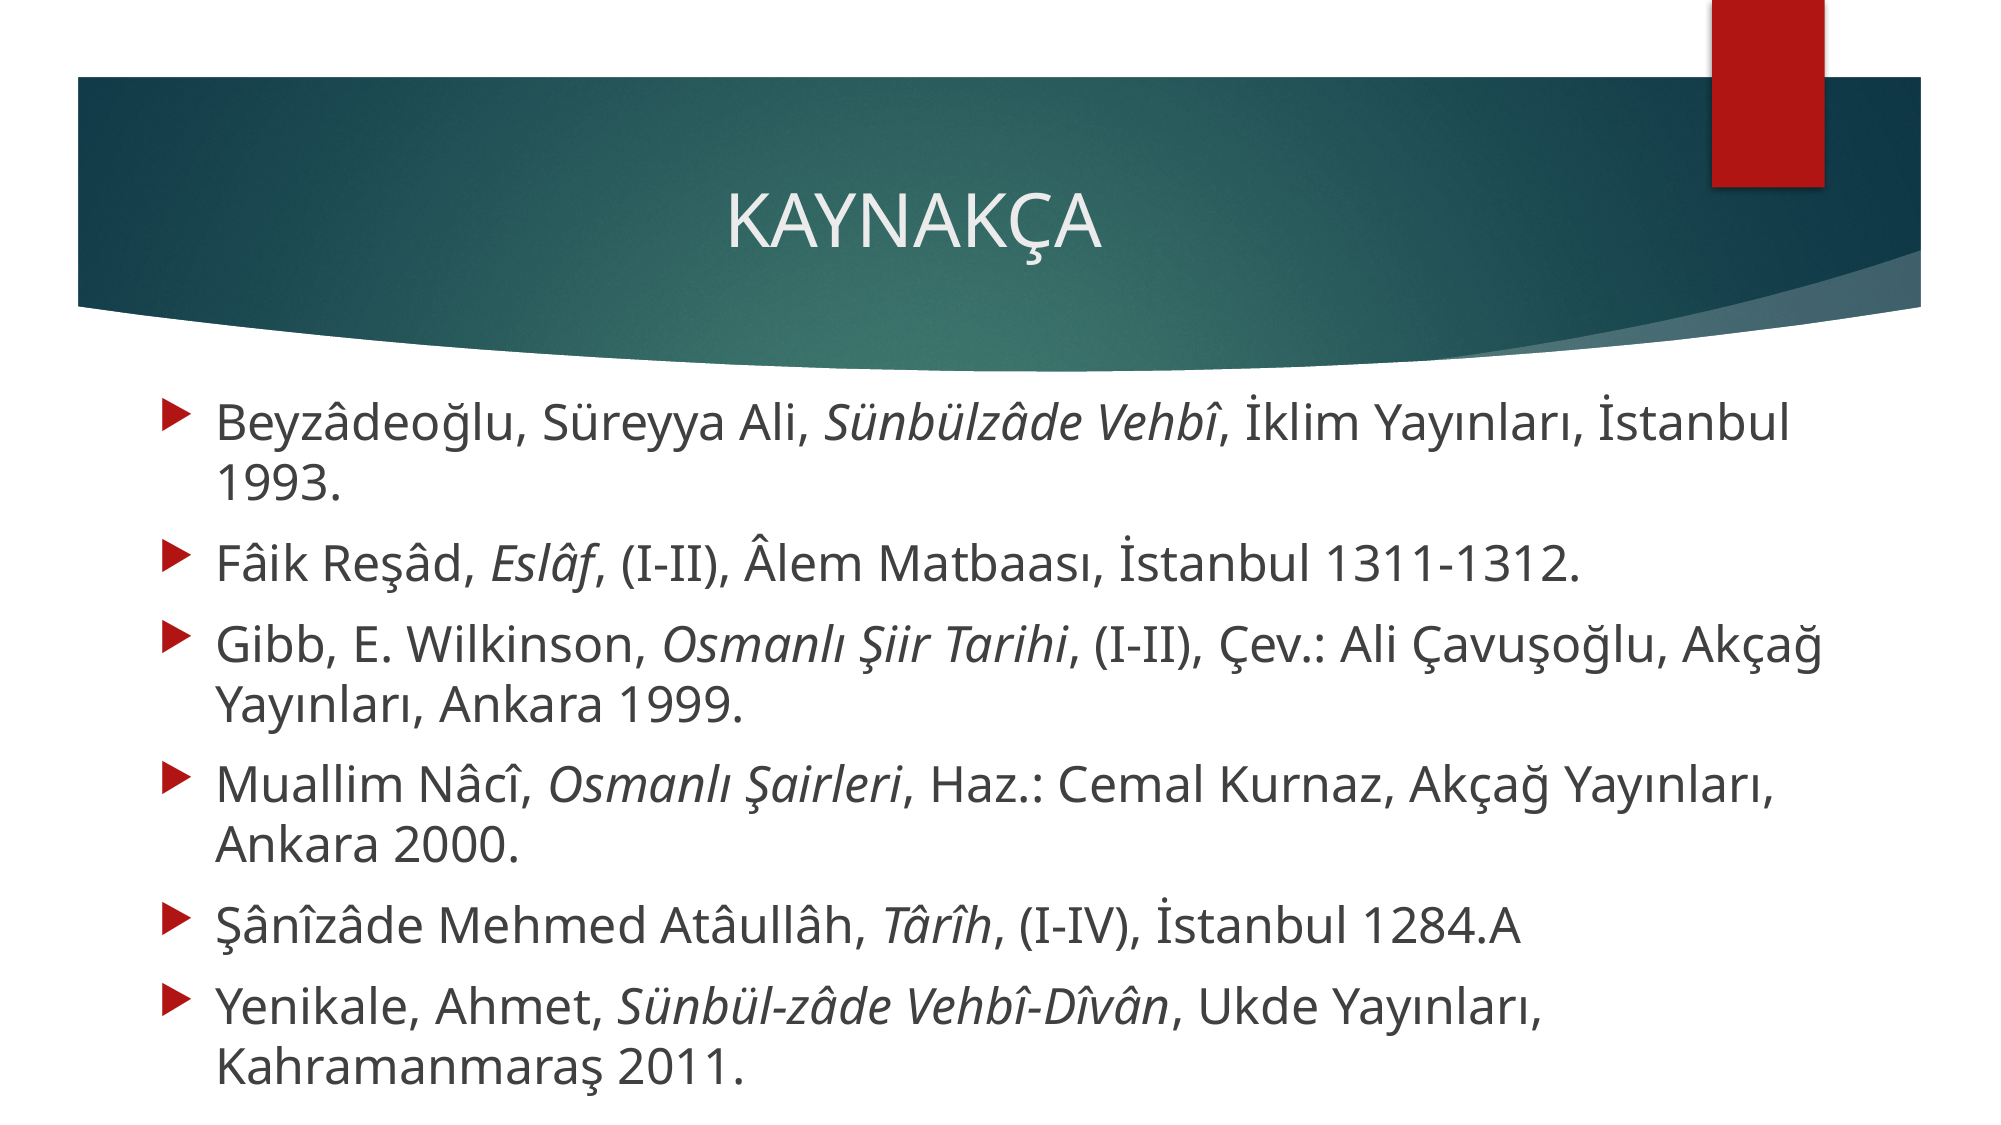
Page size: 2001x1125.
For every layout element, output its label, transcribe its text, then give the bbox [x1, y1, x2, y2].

title KAYNAKÇA [189, 159, 1638, 276]
list Beyzâdeoğlu, Süreyya Ali, Sünbülzâde Vehbî, İklim Yayınları, İstanbul 1993. Fâik Reşâd, Eslâf, (I-II), Âlem Matbaası, İstanbul 1311-1312. Gibb, E. Wilkinson, Osmanlı Şiir Tarihi, (I-II), Çev.: Ali Çavuşoğlu, Akçağ Yayınları, Ankara 1999. Muallim Nâcî, Osmanlı Şairleri, Haz.: Cemal Kurnaz, Akçağ Yayınları, Ankara 2000. Şânîzâde Mehmed Atâullâh, Târîh, (I-IV), İstanbul 1284.A Yenikale, Ahmet, Sünbül-zâde Vehbî-Dîvân, Ukde Yayınları, Kahramanmaraş 2011. [143, 302, 1865, 1077]
